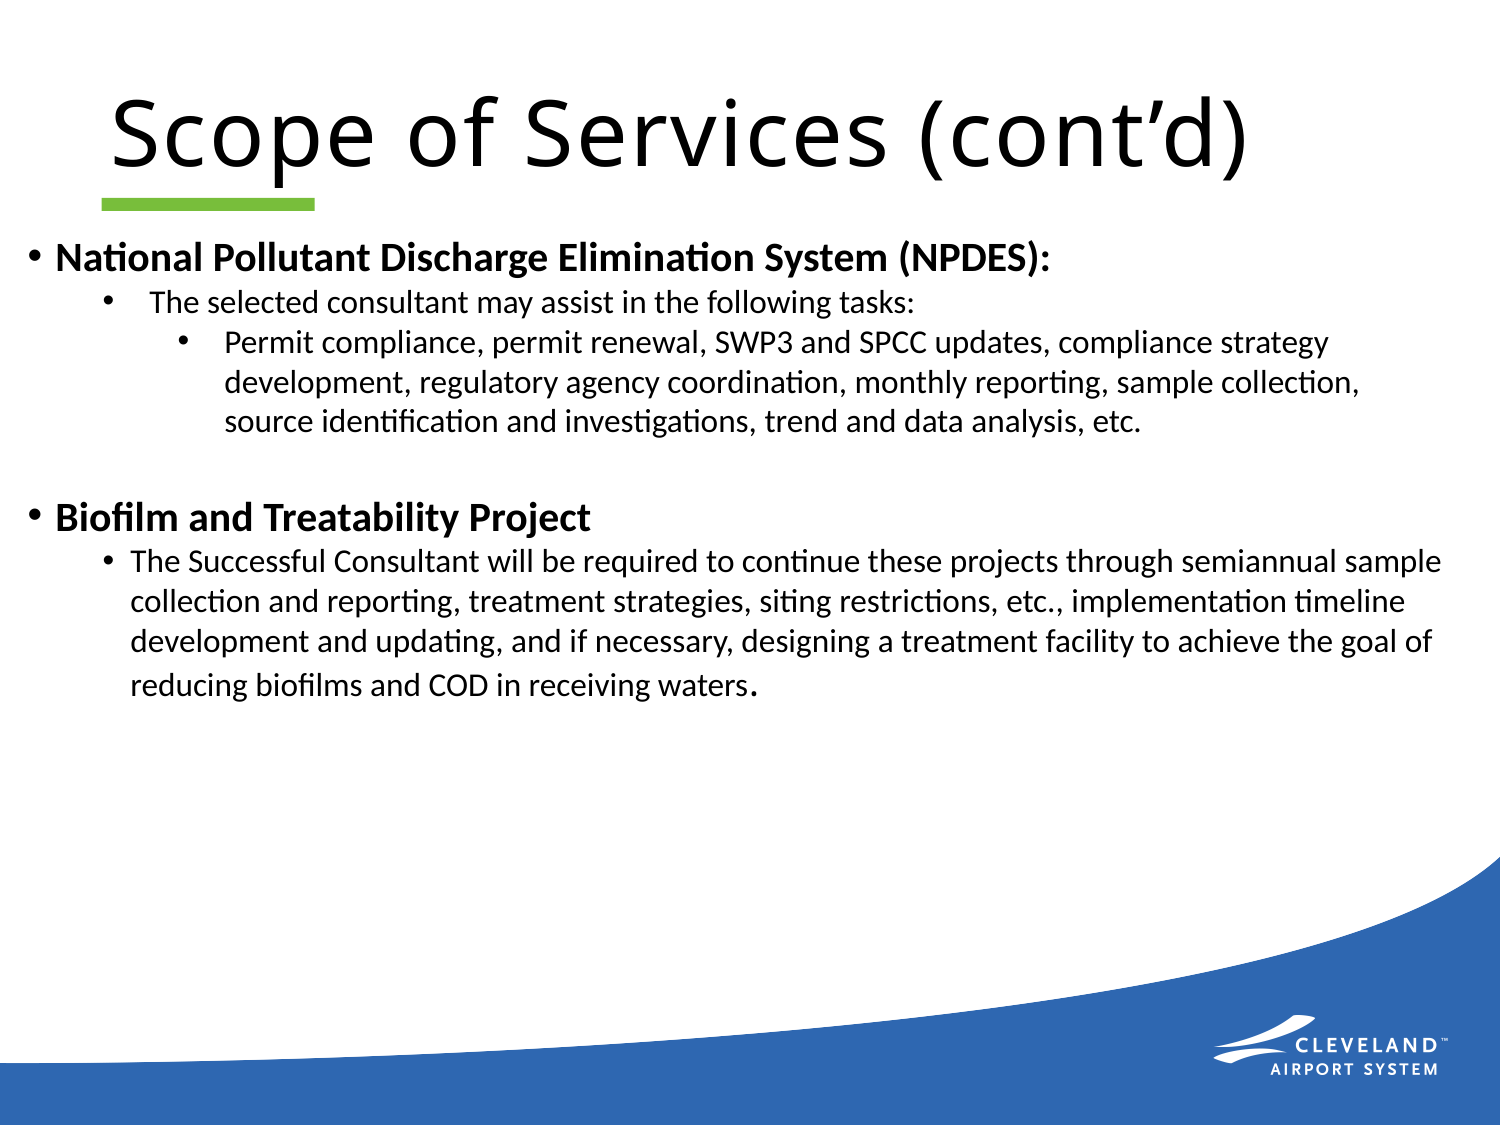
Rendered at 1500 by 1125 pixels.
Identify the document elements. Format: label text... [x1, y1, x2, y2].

text_box [101, 197, 315, 211]
title Scope of Services (cont’d) [108, 41, 1473, 222]
text_box National Pollutant Discharge Elimination System (NPDES): The selected consultant may assist in the following tasks: Permit compliance, permit renewal, SWP3 and SPCC updates, compliance strategy development, regulatory agency coordination, monthly reporting, sample collection, source identification and investigations, trend and data analysis, etc. Biofilm and Treatability Project The Successful Consultant will be required to continue these projects through semiannual sample collection and reporting, treatment strategies, siting restrictions, etc., implementation timeline development and updating, and if necessary, designing a treatment facility to achieve the goal of reducing biofilms and COD in receiving waters. [12, 222, 1473, 712]
text_box [0, 0, 1500, 1125]
